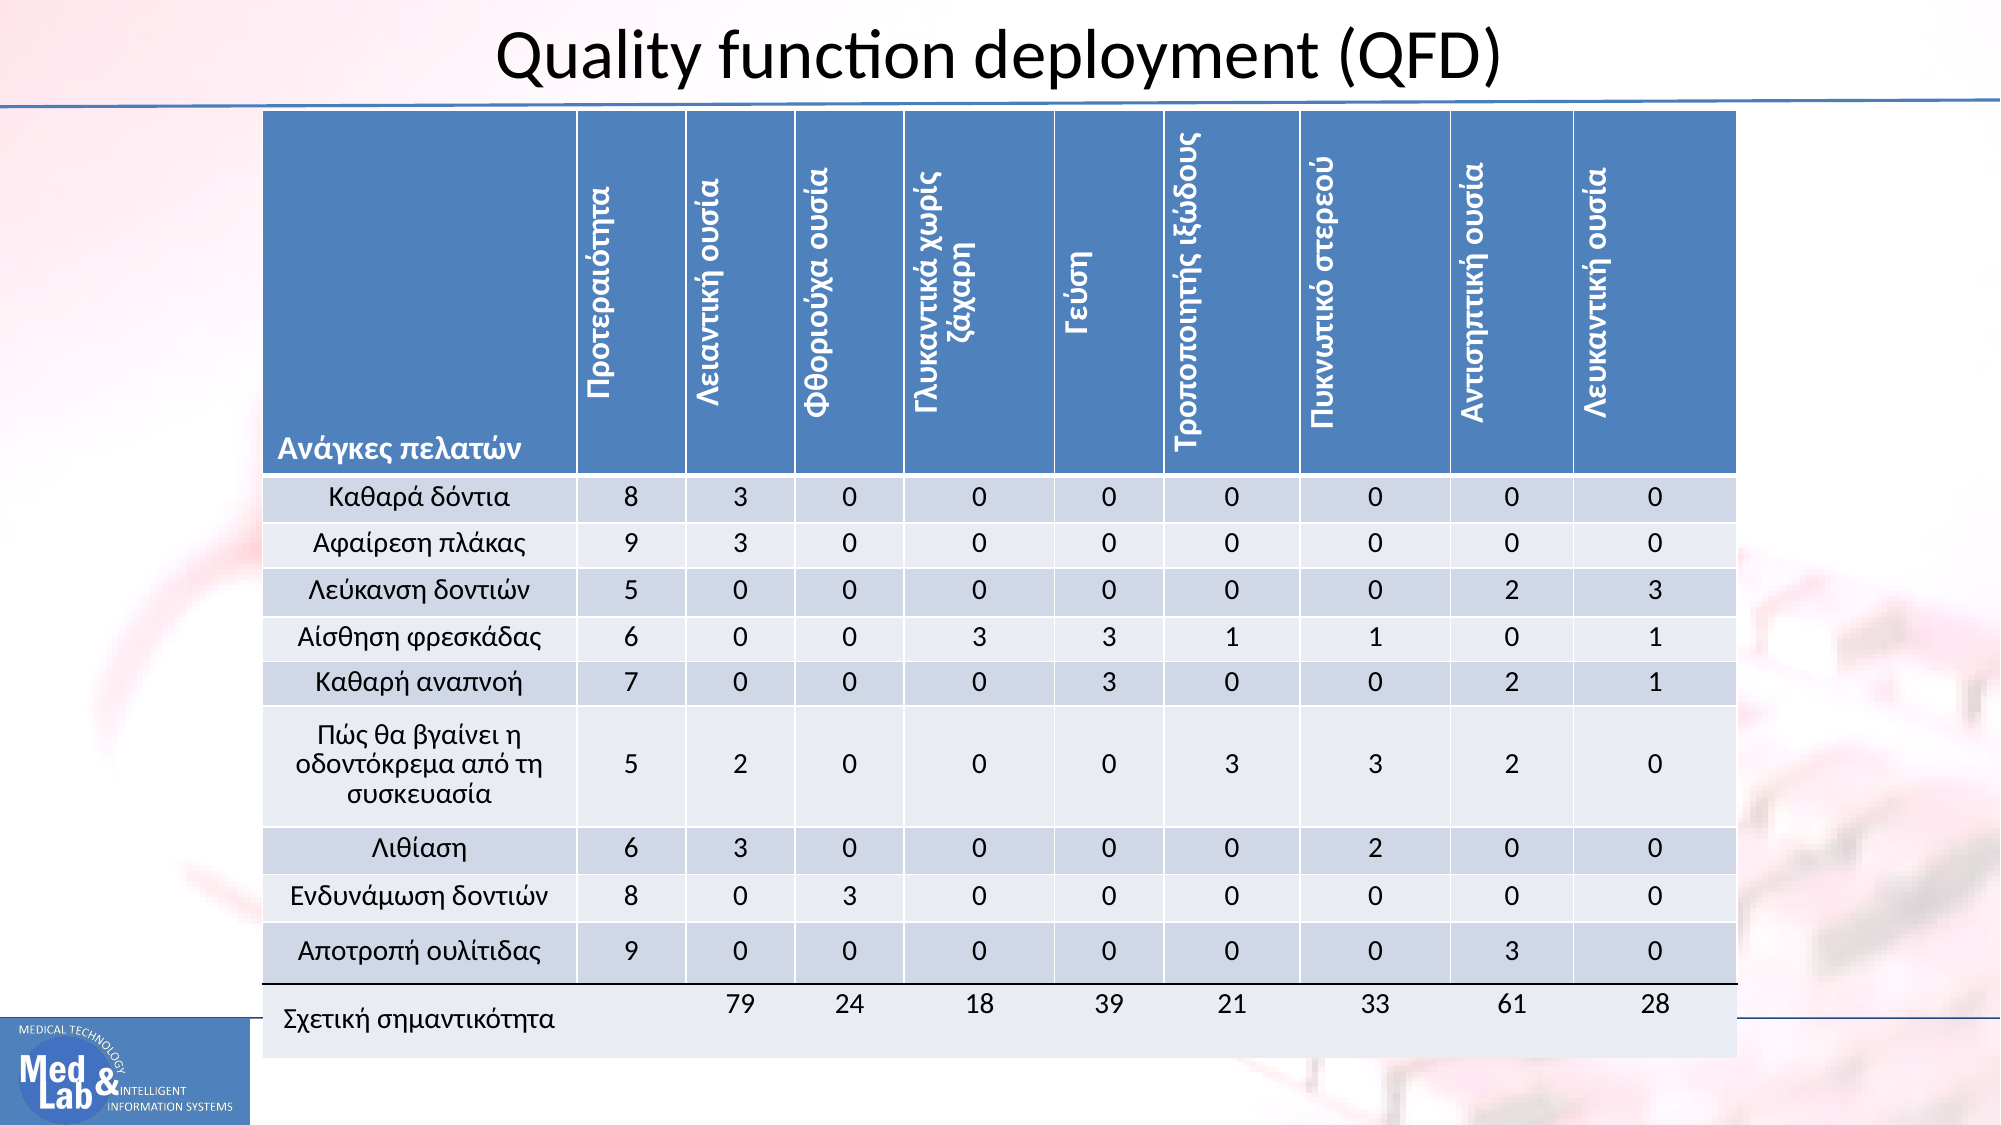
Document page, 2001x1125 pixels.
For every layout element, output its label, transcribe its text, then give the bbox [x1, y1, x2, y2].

table_cell 1 [1165, 618, 1299, 661]
table_cell 1 [1301, 618, 1450, 661]
table_cell 0 [905, 707, 1054, 826]
table_cell 0 [905, 662, 1054, 705]
table_cell 0 [1451, 478, 1573, 522]
table_cell 61 [1451, 985, 1573, 1058]
table_cell 0 [1451, 524, 1573, 567]
table_cell 0 [796, 707, 903, 826]
table_cell 0 [1055, 828, 1163, 874]
table_cell 0 [796, 923, 903, 983]
table_cell 0 [1301, 875, 1450, 921]
table_cell 0 [1055, 524, 1163, 567]
table_cell 0 [1165, 875, 1299, 921]
table_header Αντισηπτική ουσία [1451, 111, 1573, 473]
table_cell Σχετική σημαντικότητα [263, 985, 577, 1058]
table_cell 3 [1055, 618, 1163, 661]
table_cell 0 [1451, 828, 1573, 874]
table_header Προτεραιότητα [578, 111, 685, 473]
table_cell Αίσθηση φρεσκάδας [263, 618, 576, 661]
table_cell Πώς θα βγαίνει η οδοντόκρεμα από τη συσκευασία [263, 707, 576, 826]
table_cell 0 [1165, 662, 1299, 705]
table_cell 0 [905, 923, 1054, 983]
table_cell 7 [578, 662, 685, 705]
table_header Λειαντική ουσία [687, 111, 794, 473]
table_cell 0 [1165, 524, 1299, 567]
table_cell 0 [687, 618, 794, 661]
table_header Πυκνωτικό στερεού [1301, 111, 1450, 473]
table_cell 0 [1574, 875, 1736, 921]
table_cell 0 [905, 569, 1054, 616]
table_cell 5 [578, 707, 685, 826]
table_cell 3 [1301, 707, 1450, 826]
table_cell 33 [1300, 985, 1451, 1058]
table_cell 6 [578, 828, 685, 874]
table_cell Καθαρά δόντια [263, 478, 576, 522]
table_cell 9 [578, 524, 685, 567]
table_cell 3 [687, 478, 794, 522]
table_cell 0 [1574, 707, 1736, 826]
table_cell 0 [796, 618, 903, 661]
table_cell 28 [1573, 985, 1737, 1058]
table_cell 0 [687, 923, 794, 983]
table_cell 0 [1301, 662, 1450, 705]
table_cell 0 [1055, 923, 1163, 983]
table_cell 2 [1301, 828, 1450, 874]
table_cell 3 [1451, 923, 1573, 983]
table_cell Αποτροπή ουλίτιδας [263, 923, 576, 983]
picture [17, 1024, 233, 1125]
table_cell 0 [1301, 478, 1450, 522]
table_cell 0 [796, 569, 903, 616]
table_header Λευκαντική ουσία [1574, 111, 1736, 473]
table_cell 18 [904, 985, 1055, 1058]
table_cell 2 [687, 707, 794, 826]
table_cell 0 [1055, 478, 1163, 522]
table_cell 5 [578, 569, 685, 616]
table_header Τροποποιητής ιξώδους [1165, 111, 1299, 473]
table_cell 0 [687, 875, 794, 921]
table_cell 0 [905, 478, 1054, 522]
table_cell 8 [578, 478, 685, 522]
table_cell 0 [1574, 478, 1736, 522]
table_cell 6 [578, 618, 685, 661]
table_header Φθοριούχα ουσία [796, 111, 903, 473]
table_cell 8 [578, 875, 685, 921]
table_cell 0 [687, 662, 794, 705]
table_cell 2 [1451, 662, 1573, 705]
table_cell 0 [1574, 828, 1736, 874]
table_cell 39 [1055, 985, 1164, 1058]
table_cell 0 [1301, 524, 1450, 567]
table_cell 0 [1055, 707, 1163, 826]
table_cell Ενδυνάμωση δοντιών [263, 875, 576, 921]
table_cell 3 [1055, 662, 1163, 705]
table_cell 3 [687, 524, 794, 567]
table_cell 0 [1165, 569, 1299, 616]
text_box [0, 99, 2000, 1005]
table_cell 2 [1451, 569, 1573, 616]
table_cell 0 [1574, 923, 1736, 983]
table_cell Λεύκανση δοντιών [263, 569, 576, 616]
table_cell Καθαρή αναπνοή [263, 662, 576, 705]
table_cell 3 [796, 875, 903, 921]
table_cell 2 [1451, 707, 1573, 826]
table_cell 0 [1055, 875, 1163, 921]
table_cell 21 [1164, 985, 1300, 1058]
table_cell 0 [1165, 478, 1299, 522]
table_cell 0 [1301, 569, 1450, 616]
table_cell 0 [905, 875, 1054, 921]
table_cell 0 [1301, 923, 1450, 983]
table_cell 3 [905, 618, 1054, 661]
table_header Γλυκαντικά χωρίς ζάχαρη [905, 111, 1054, 473]
table_cell 0 [796, 478, 903, 522]
table_header Γεύση [1055, 111, 1163, 473]
table_cell 0 [905, 828, 1054, 874]
table_cell 3 [687, 828, 794, 874]
table_cell 0 [687, 569, 794, 616]
table_cell 0 [1055, 569, 1163, 616]
table_cell 9 [578, 923, 685, 983]
table_cell 0 [796, 828, 903, 874]
table_cell Λιθίαση [263, 828, 576, 874]
table_cell 0 [1165, 923, 1299, 983]
table_cell 3 [1574, 569, 1736, 616]
table_header Ανάγκες πελατών [263, 111, 576, 473]
table_cell 0 [796, 524, 903, 567]
table_cell 1 [1574, 618, 1736, 661]
table_cell 0 [1451, 618, 1573, 661]
table_cell 24 [795, 985, 904, 1058]
title Quality function deployment (QFD) [0, 0, 2000, 99]
table_cell 0 [796, 662, 903, 705]
table_cell [577, 985, 686, 1058]
table_cell 0 [905, 524, 1054, 567]
table_cell Αφαίρεση πλάκας [263, 524, 576, 567]
table_cell 3 [1165, 707, 1299, 826]
table_cell 0 [1451, 875, 1573, 921]
table_cell 79 [686, 985, 795, 1058]
table_cell 0 [1574, 524, 1736, 567]
table_cell 1 [1574, 662, 1736, 705]
table_cell 0 [1165, 828, 1299, 874]
